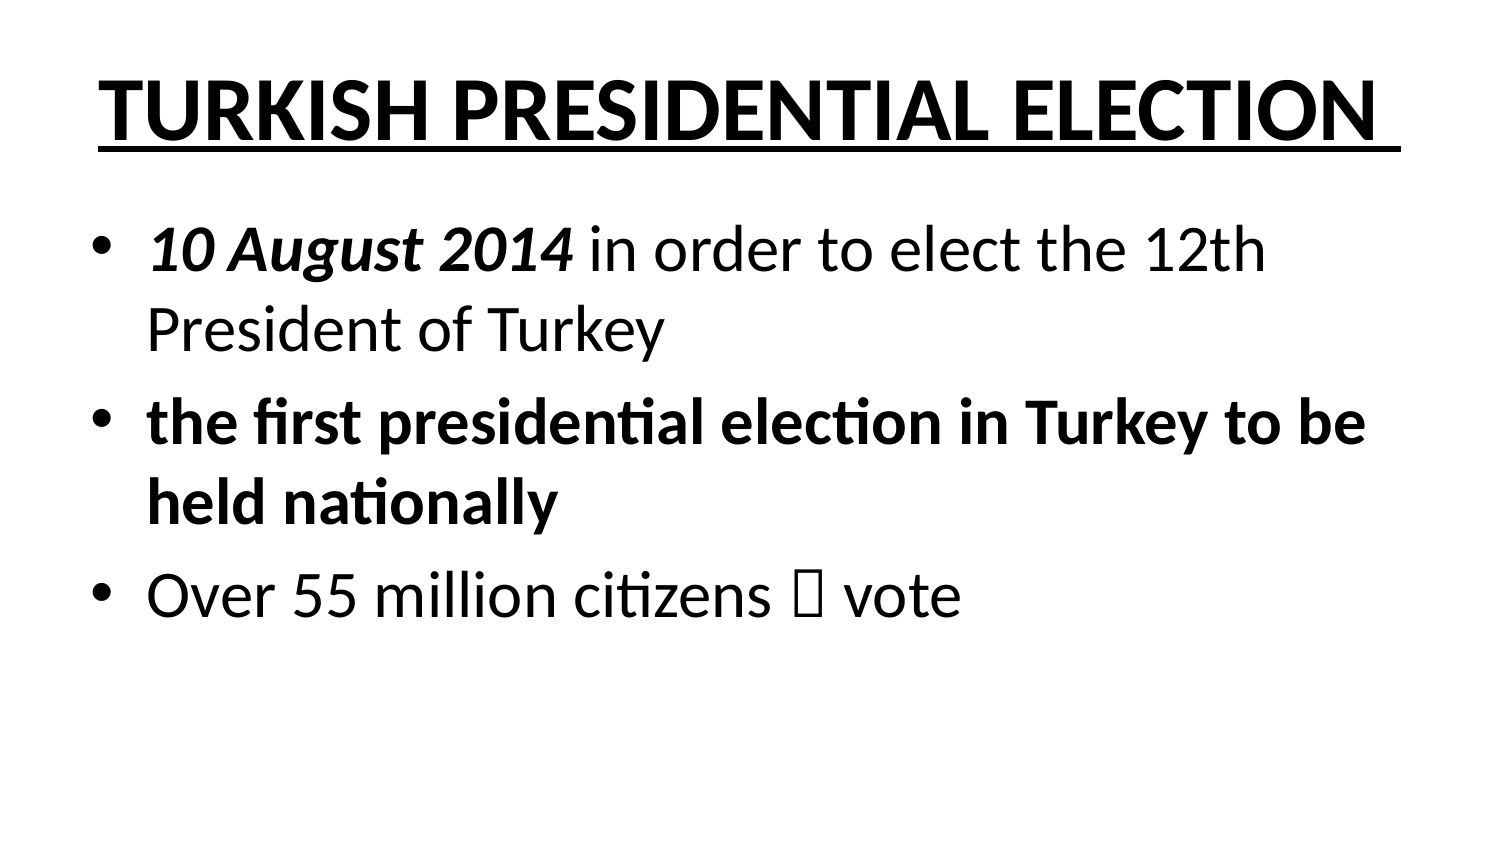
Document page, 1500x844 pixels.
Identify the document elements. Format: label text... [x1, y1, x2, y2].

title TURKISH PRESIDENTIAL ELECTION [75, 33, 1425, 175]
list 10 August 2014 in order to elect the 12th President of Turkey the first presidential election in Turkey to be held nationally Over 55 million citizens  vote [75, 196, 1425, 754]
